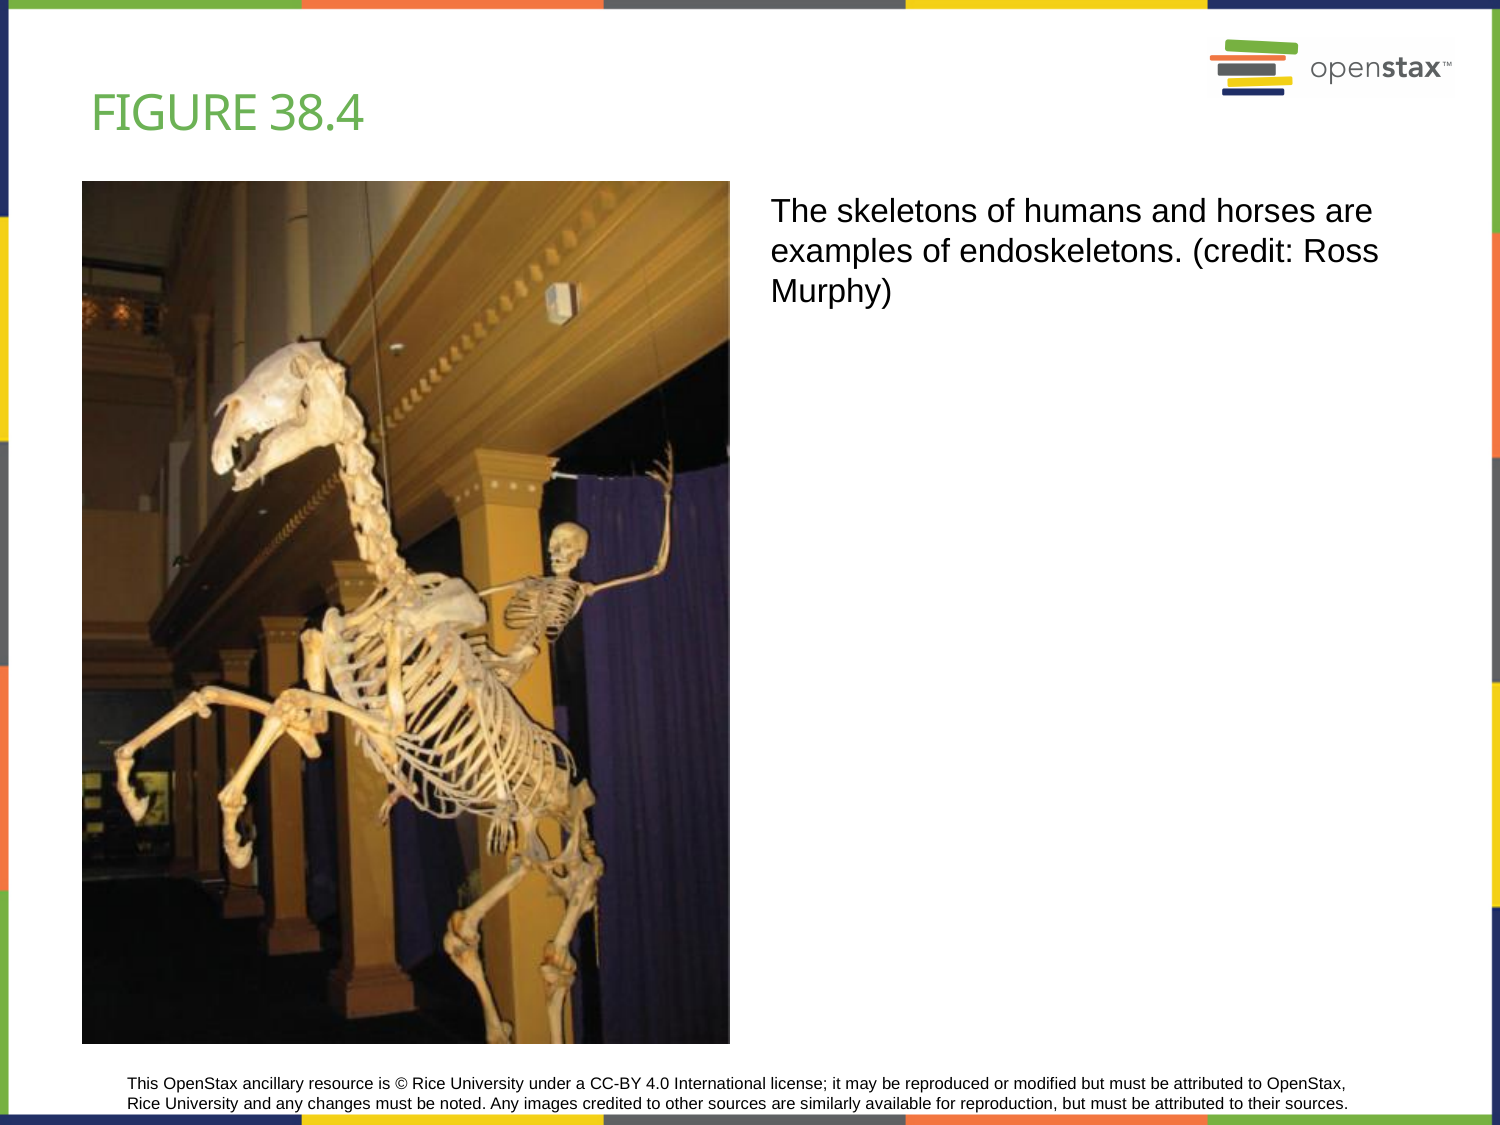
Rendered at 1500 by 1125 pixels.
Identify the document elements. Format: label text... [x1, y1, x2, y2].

footer This OpenStax ancillary resource is © Rice University under a CC-BY 4.0 International license; it may be reproduced or modified but must be attributed to OpenStax, Rice University and any changes must be noted. Any images credited to other sources are similarly available for reproduction, but must be attributed to their sources. [112, 1065, 1398, 1112]
title Figure 38.4 [75, 39, 1398, 148]
picture [0, 0, 1500, 1125]
list The skeletons of humans and horses are examples of endoskeletons. (credit: Ross Murphy) [755, 181, 1398, 1045]
